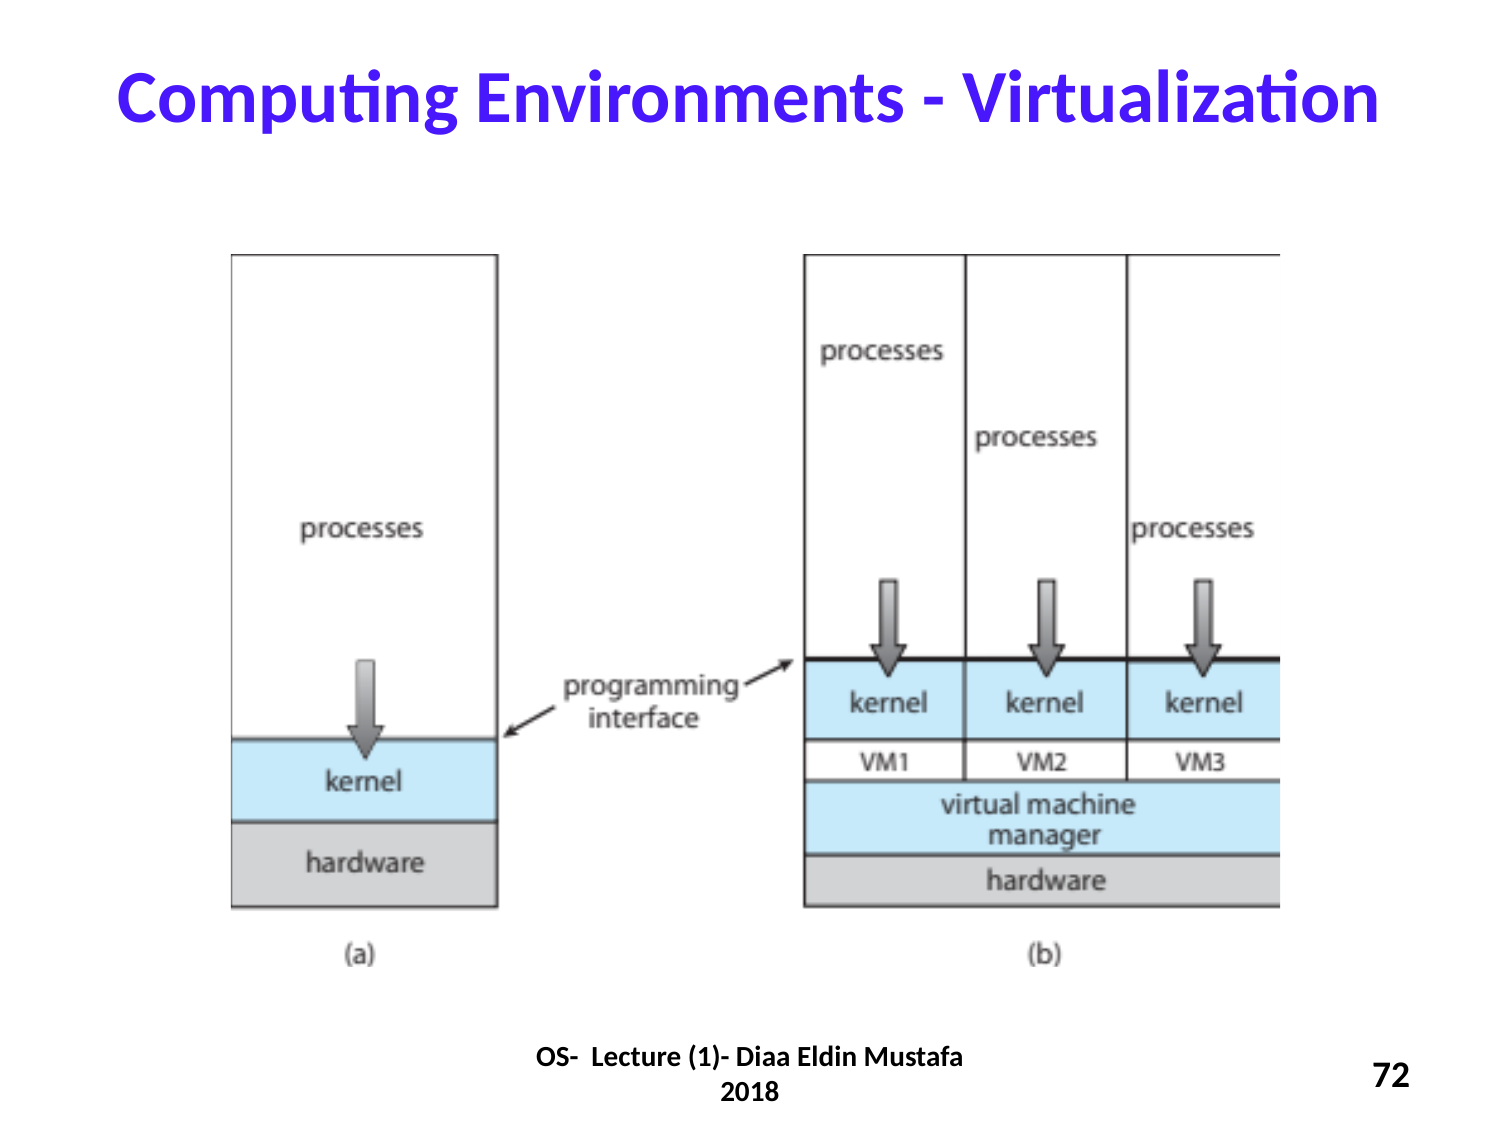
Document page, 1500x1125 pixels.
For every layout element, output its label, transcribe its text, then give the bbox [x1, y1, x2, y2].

footer OS- Lecture (1)- Diaa Eldin Mustafa 2018 [512, 1042, 988, 1103]
picture [230, 254, 1281, 967]
title Computing Environments - Virtualization [75, 45, 1425, 141]
slide_number 72 [1074, 1042, 1425, 1103]
